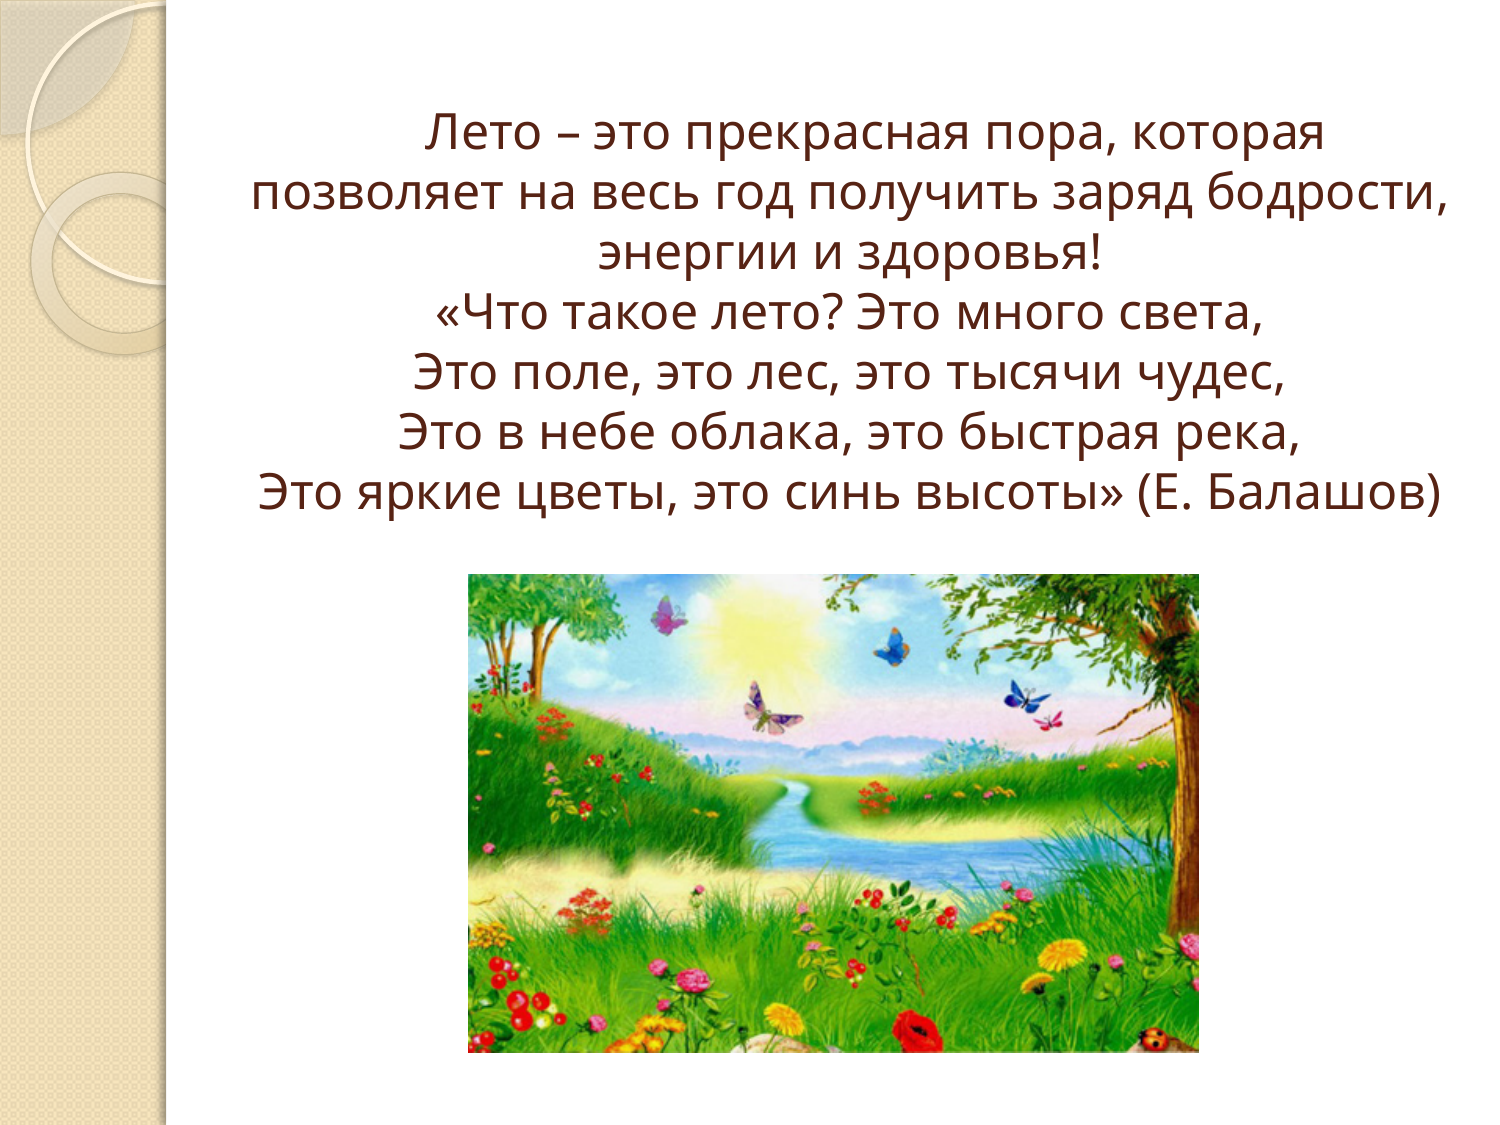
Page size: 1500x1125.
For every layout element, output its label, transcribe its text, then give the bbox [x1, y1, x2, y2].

title Лето – это прекрасная пора, которая позволяет на весь год получить заряд бодрости, энергии и здоровья! «Что такое лето? Это много света, Это поле, это лес, это тысячи чудес, Это в небе облака, это быстрая река, Это яркие цветы, это синь высоты» (Е. Балашов) [235, 45, 1466, 575]
picture [468, 573, 1199, 1053]
